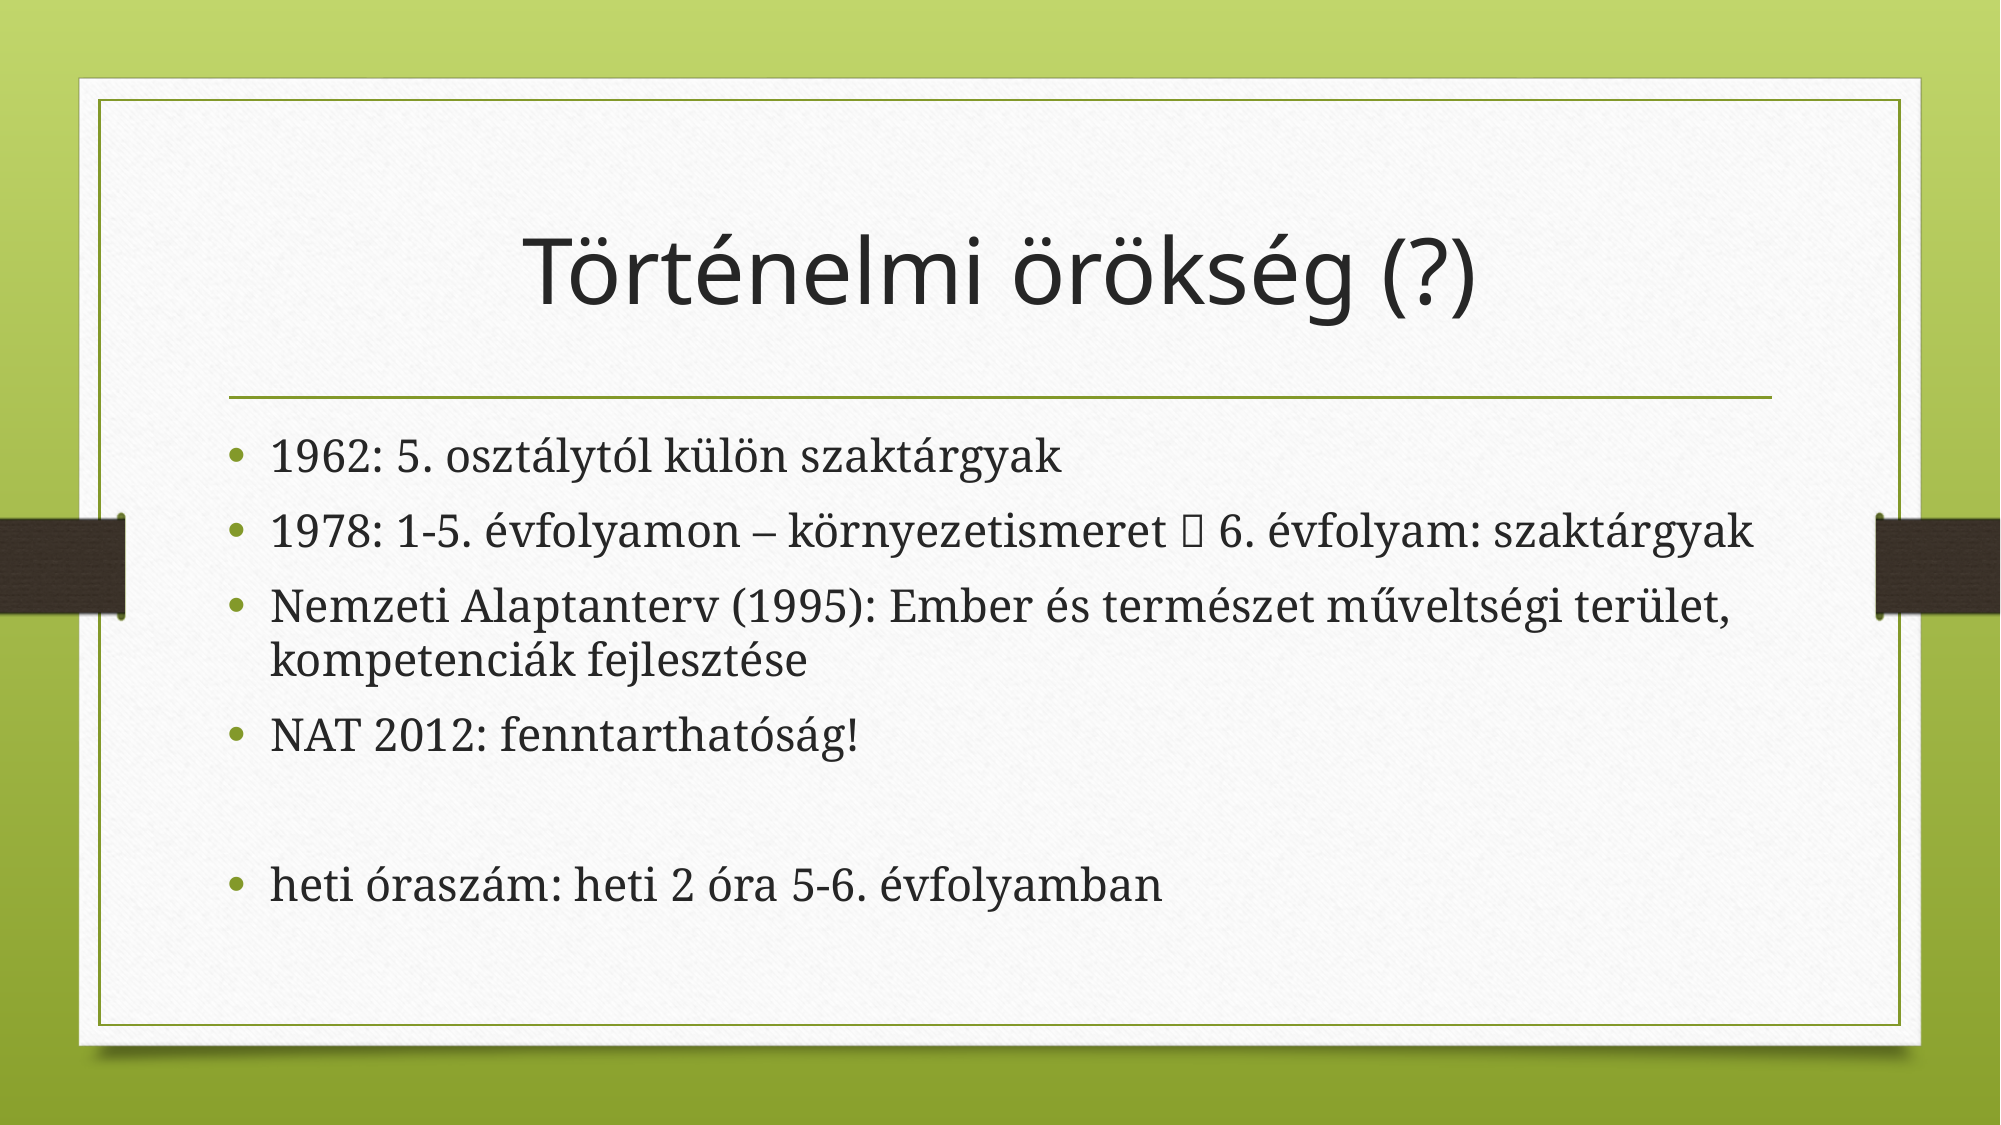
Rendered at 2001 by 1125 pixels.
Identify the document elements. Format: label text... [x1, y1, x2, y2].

list 1962: 5. osztálytól külön szaktárgyak 1978: 1-5. évfolyamon – környezetismeret  6. évfolyam: szaktárgyak Nemzeti Alaptanterv (1995): Ember és természet műveltségi terület, kompetenciák fejlesztése NAT 2012: fenntarthatóság! heti óraszám: heti 2 óra 5-6. évfolyamban [212, 419, 1788, 964]
title Történelmi örökség (?) [212, 161, 1788, 375]
picture [0, 0, 2001, 1125]
